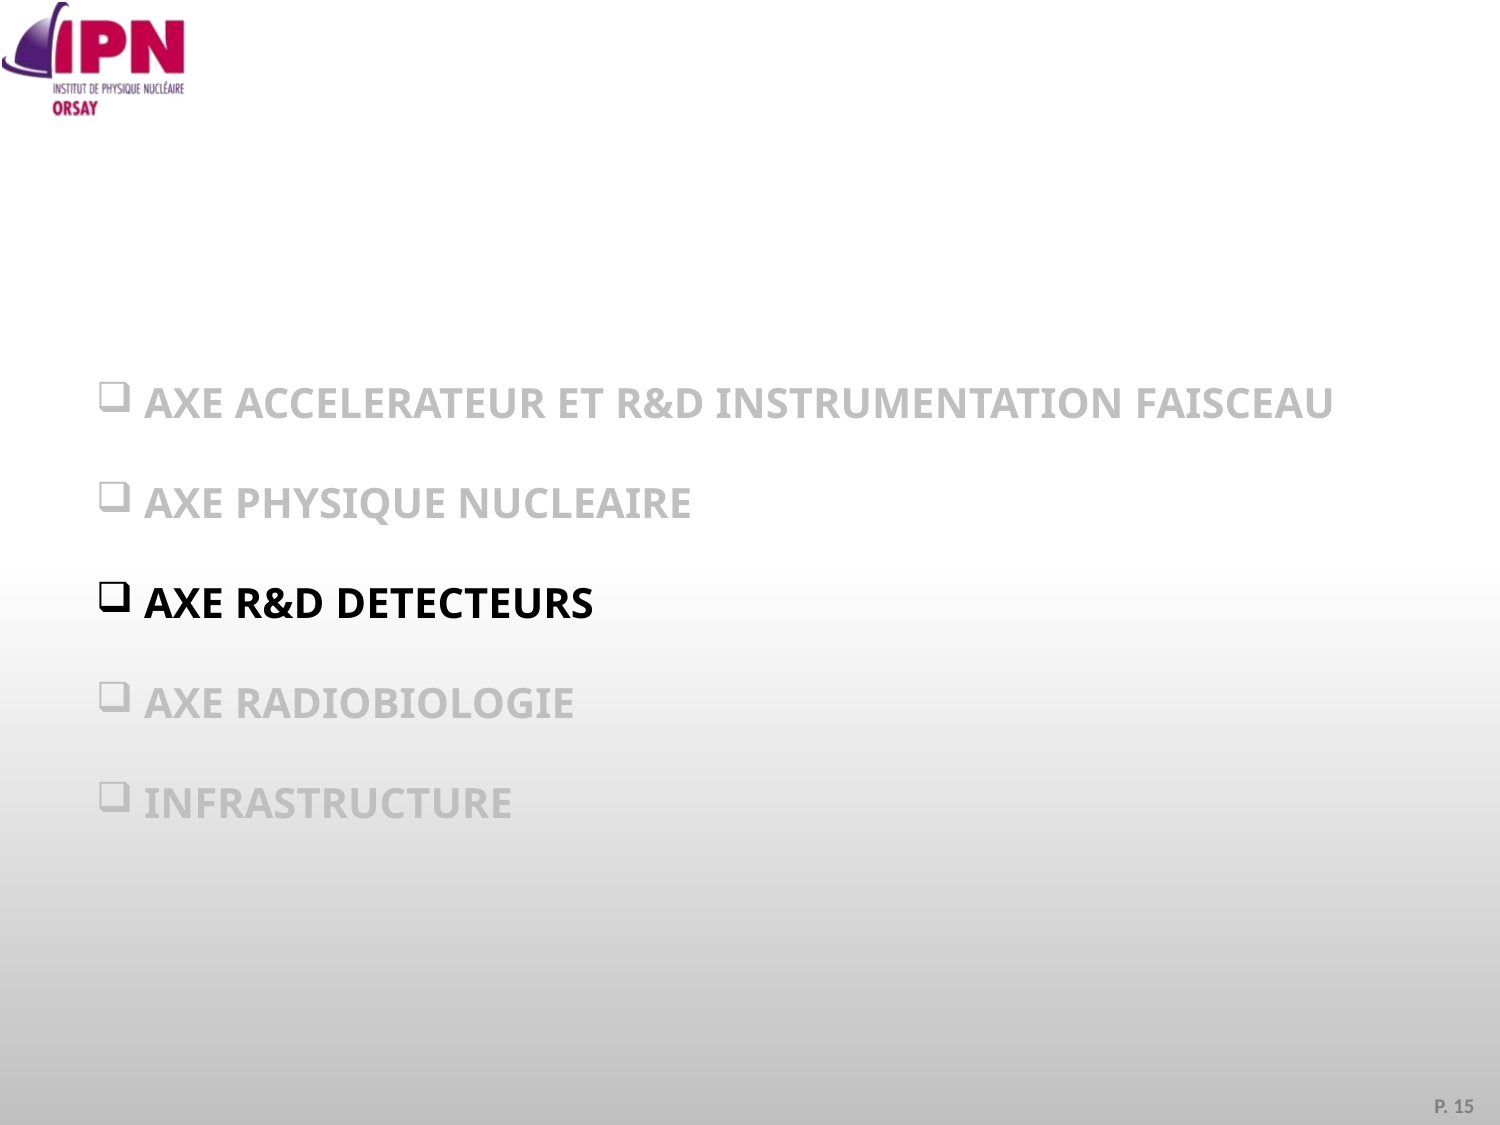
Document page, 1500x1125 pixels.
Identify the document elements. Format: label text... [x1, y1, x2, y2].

text_box AXE ACCELERATEUR et R&D INSTRUMENTATION FAISCEAU AXE PHYSIQUE NUCLEAIRE AXE R&D DETECTEURS AXE RADIOBIOLOGIE INFRASTRUCTURE [81, 319, 1500, 835]
picture [2, 2, 185, 116]
